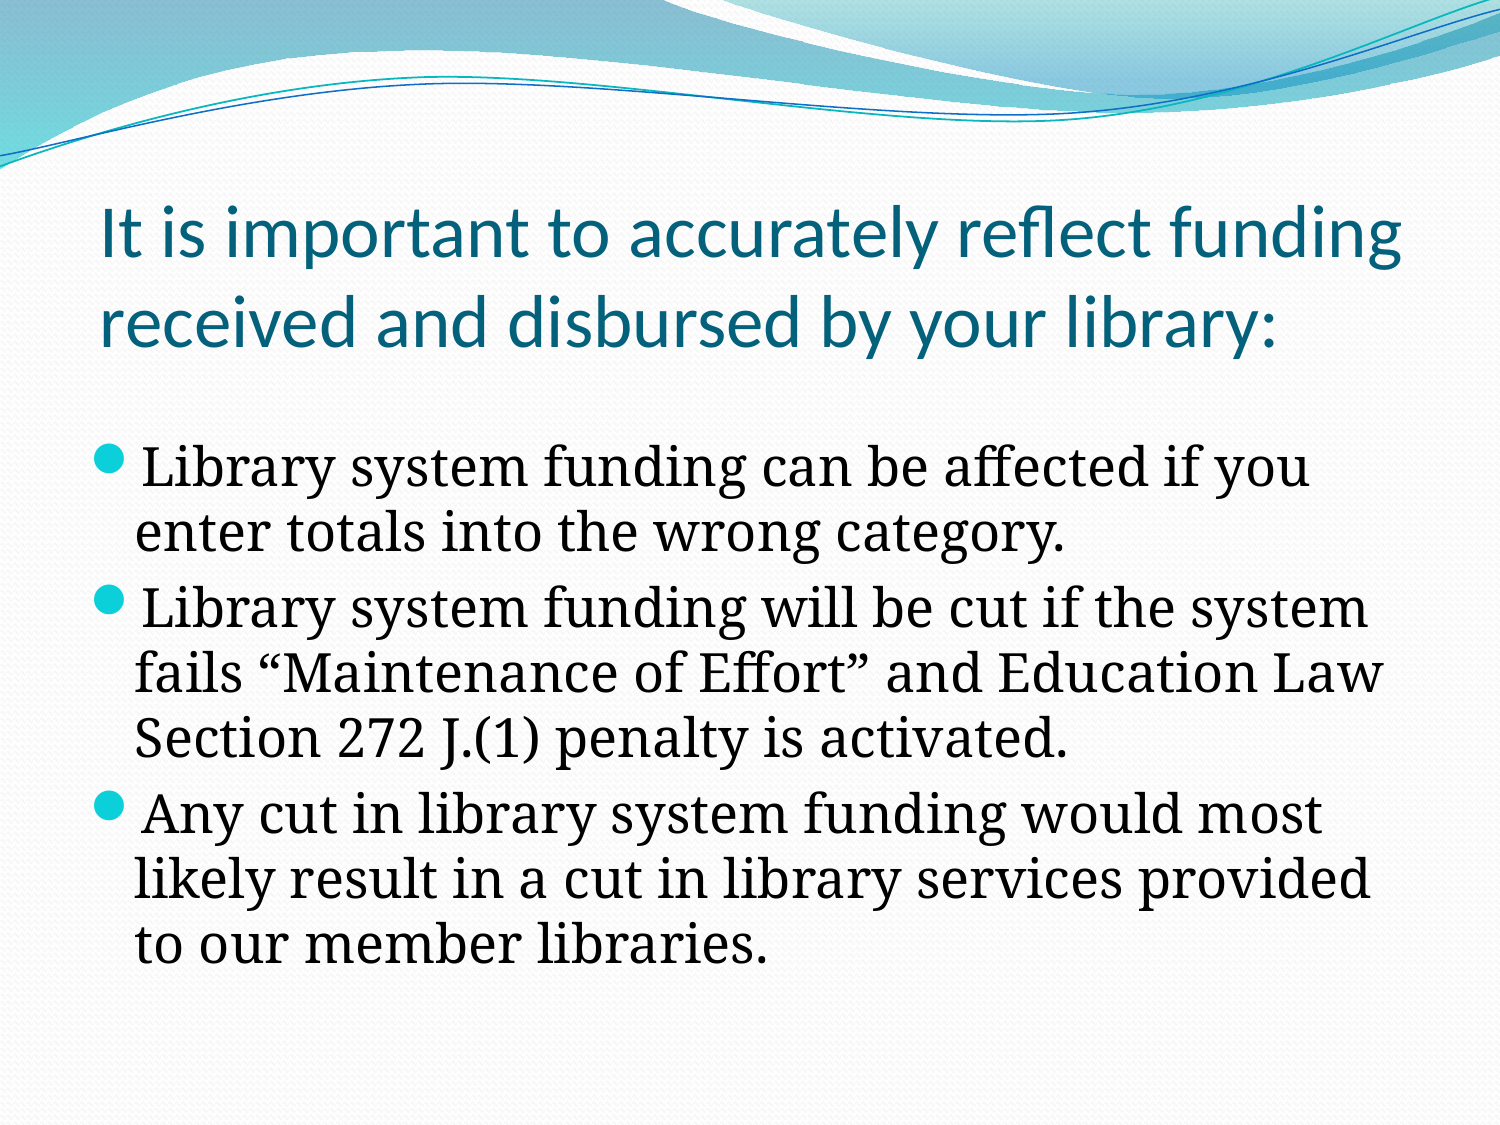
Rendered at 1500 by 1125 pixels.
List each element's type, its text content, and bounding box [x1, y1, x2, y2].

title It is important to accurately reflect funding received and disbursed by your library: [99, 162, 1413, 363]
list Library system funding can be affected if you enter totals into the wrong category. Library system funding will be cut if the system fails “Maintenance of Effort” and Education Law Section 272 J.(1) penalty is activated. Any cut in library system funding would most likely result in a cut in library services provided to our member libraries. [75, 425, 1425, 1038]
